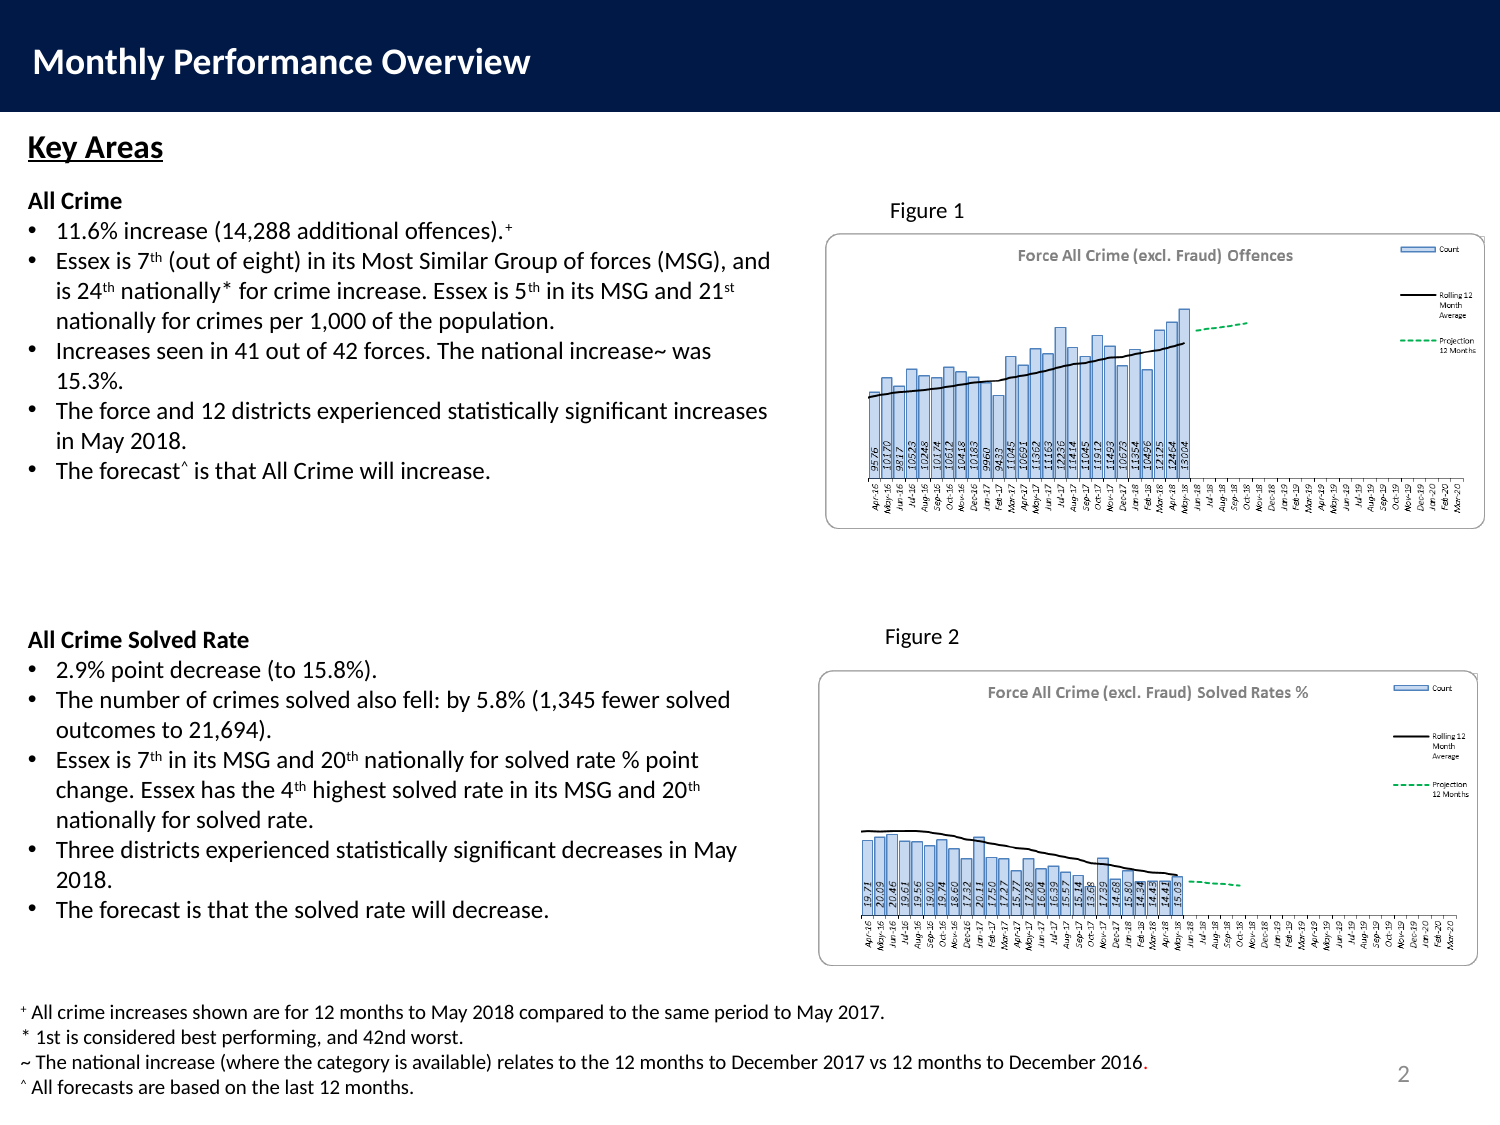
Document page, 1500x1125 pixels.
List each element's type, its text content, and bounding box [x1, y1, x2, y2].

text_box [0, 0, 1500, 114]
text_box Figure 1 [825, 187, 1029, 231]
text_box + All crime increases shown are for 12 months to May 2018 compared to the same period to May 2017. * 1st is considered best performing, and 42nd worst. ~ The national increase (where the category is available) relates to the 12 months to December 2017 vs 12 months to December 2016. ^ All forecasts are based on the last 12 months. [5, 991, 1353, 1107]
text_box Monthly Performance Overview [17, 29, 1199, 90]
text_box Figure 2 [820, 614, 1024, 657]
text_box Key Areas All Crime 11.6% increase (14,288 additional offences).+ Essex is 7th (out of eight) in its Most Similar Group of forces (MSG), and is 24th nationally* for crime increase. Essex is 5th in its MSG and 21st nationally for crimes per 1,000 of the population. Increases seen in 41 out of 42 forces. The national increase~ was 15.3%. The force and 12 districts experienced statistically significant increases in May 2018. The forecast^ is that All Crime will increase. All Crime Solved Rate 2.9% point decrease (to 15.8%). The number of crimes solved also fell: by 5.8% (1,345 fewer solved outcomes to 21,694). Essex is 7th in its MSG and 20th nationally for solved rate % point change. Essex has the 4th highest solved rate in its MSG and 20th nationally for solved rate. Three districts experienced statistically significant decreases in May 2018. The forecast is that the solved rate will decrease. [13, 117, 798, 931]
picture [825, 233, 1486, 530]
slide_number 2 [1353, 1042, 1425, 1103]
picture [818, 670, 1478, 967]
